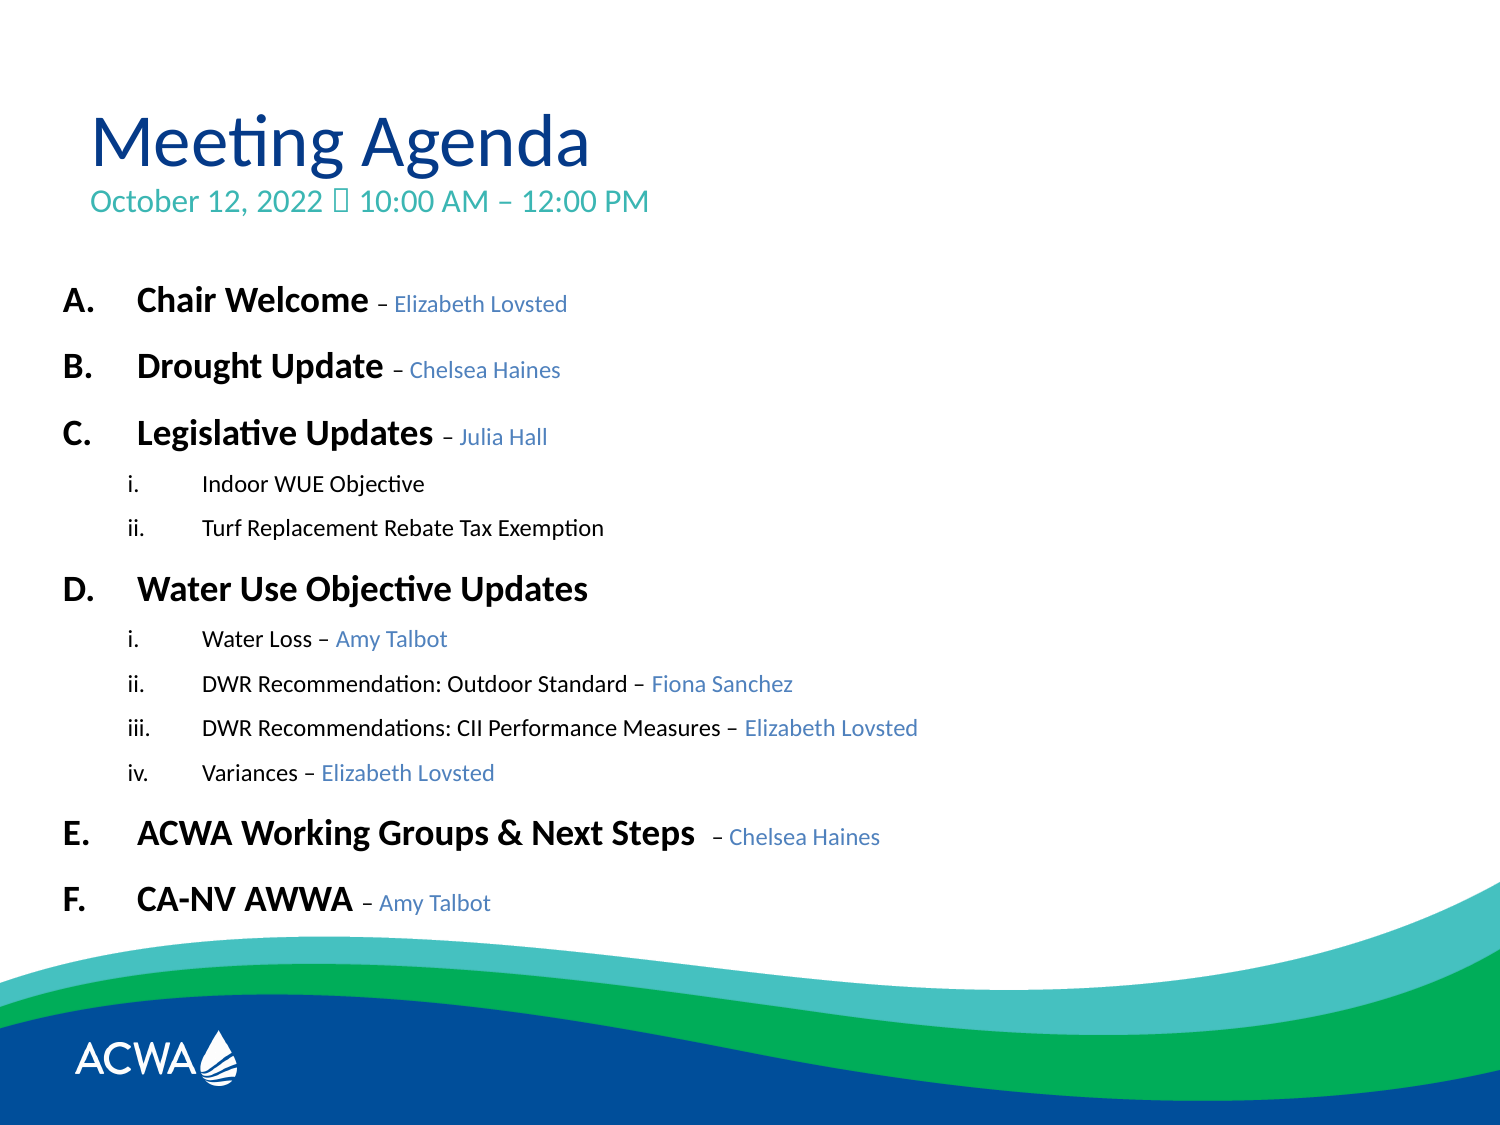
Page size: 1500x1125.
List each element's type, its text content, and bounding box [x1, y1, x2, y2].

picture [0, 873, 1500, 1125]
list Chair Welcome – Elizabeth Lovsted Drought Update – Chelsea Haines Legislative Updates – Julia Hall Indoor WUE Objective Turf Replacement Rebate Tax Exemption Water Use Objective Updates Water Loss – Amy Talbot DWR Recommendation: Outdoor Standard – Fiona Sanchez DWR Recommendations: CII Performance Measures – Elizabeth Lovsted Variances – Elizabeth Lovsted ACWA Working Groups & Next Steps – Chelsea Haines CA-NV AWWA – Amy Talbot [47, 245, 1398, 935]
list October 12, 2022  10:00 AM – 12:00 PM [75, 171, 1425, 224]
title Meeting Agenda [75, 43, 1425, 171]
